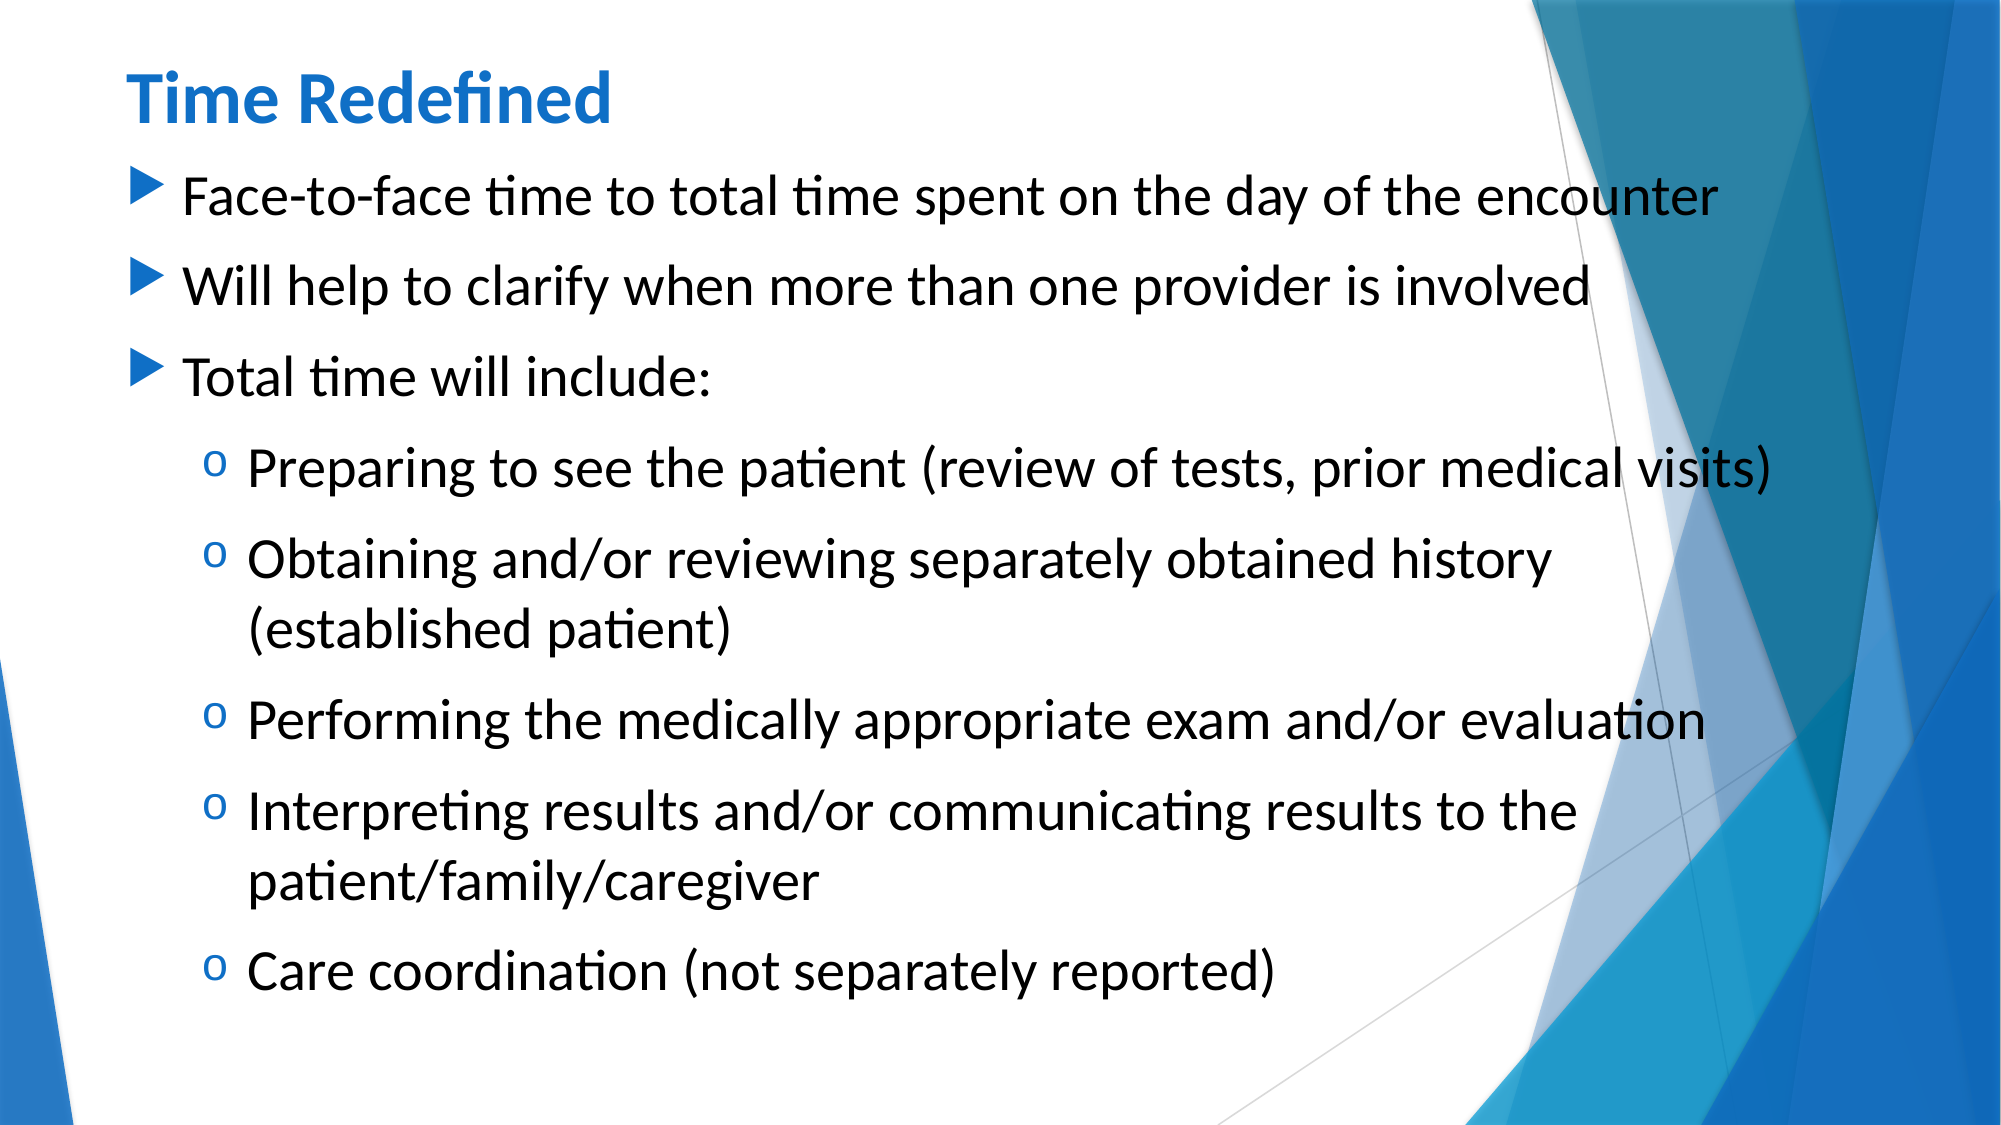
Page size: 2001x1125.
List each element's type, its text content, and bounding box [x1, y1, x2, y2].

list Face-to-face time to total time spent on the day of the encounter Will help to clarify when more than one provider is involved Total time will include: Preparing to see the patient (review of tests, prior medical visits) Obtaining and/or reviewing separately obtained history (established patient) Performing the medically appropriate exam and/or evaluation Interpreting results and/or communicating results to the patient/family/caregiver Care coordination (not separately reported) [111, 149, 1803, 1093]
title Time Redefined [111, 40, 1522, 149]
